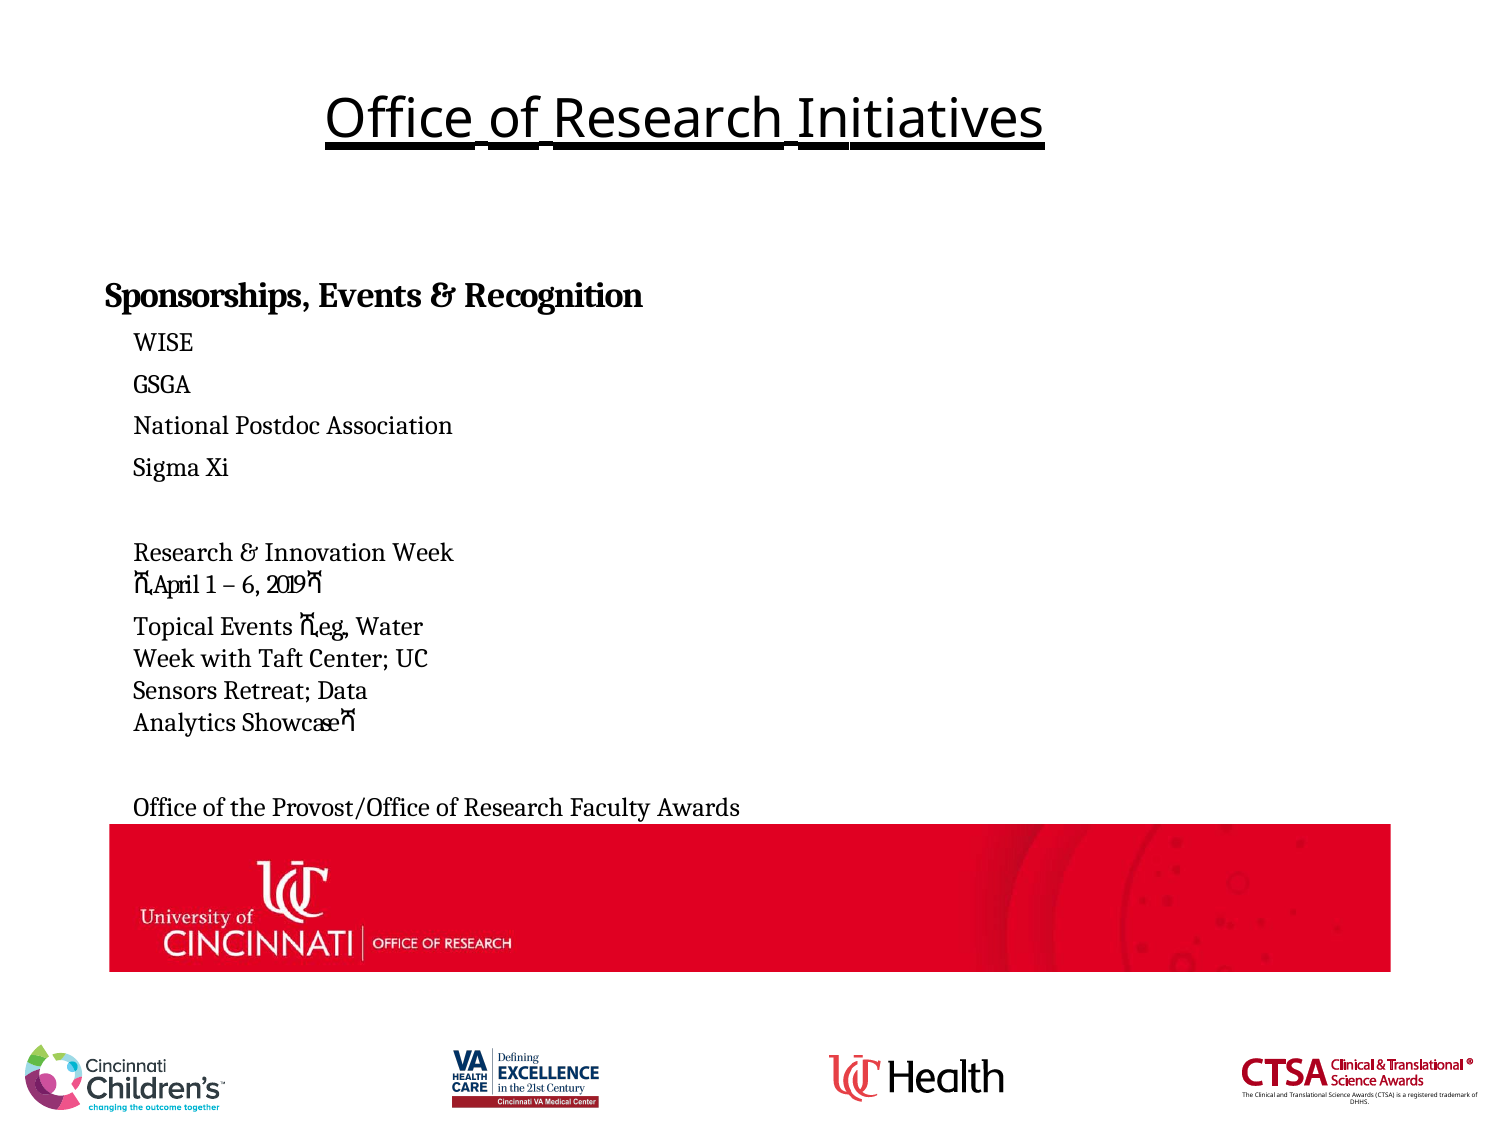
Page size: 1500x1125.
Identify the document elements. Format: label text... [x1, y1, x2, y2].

title Office of Research Initiatives [88, 21, 1280, 210]
picture [452, 1048, 599, 1108]
text_box [109, 824, 1391, 972]
text_box Sponsorships, Events & Recognition WISE GSGA National Postdoc Association Sigma Xi Research & Innovation Week ሺApril 1 – 6, 2019ሻ Topical Events ሺe.g., Water Week with Taft Center; UC Sensors Retreat; Data Analytics Showcaseሻ Office of the Provost/Office of Research Faculty Awards Office of Research Core Value Awards Sponsored Research Faculty Recognition Ceremony Research Administrators Appreciation Celebration [103, 271, 1253, 947]
picture [826, 1050, 1005, 1106]
